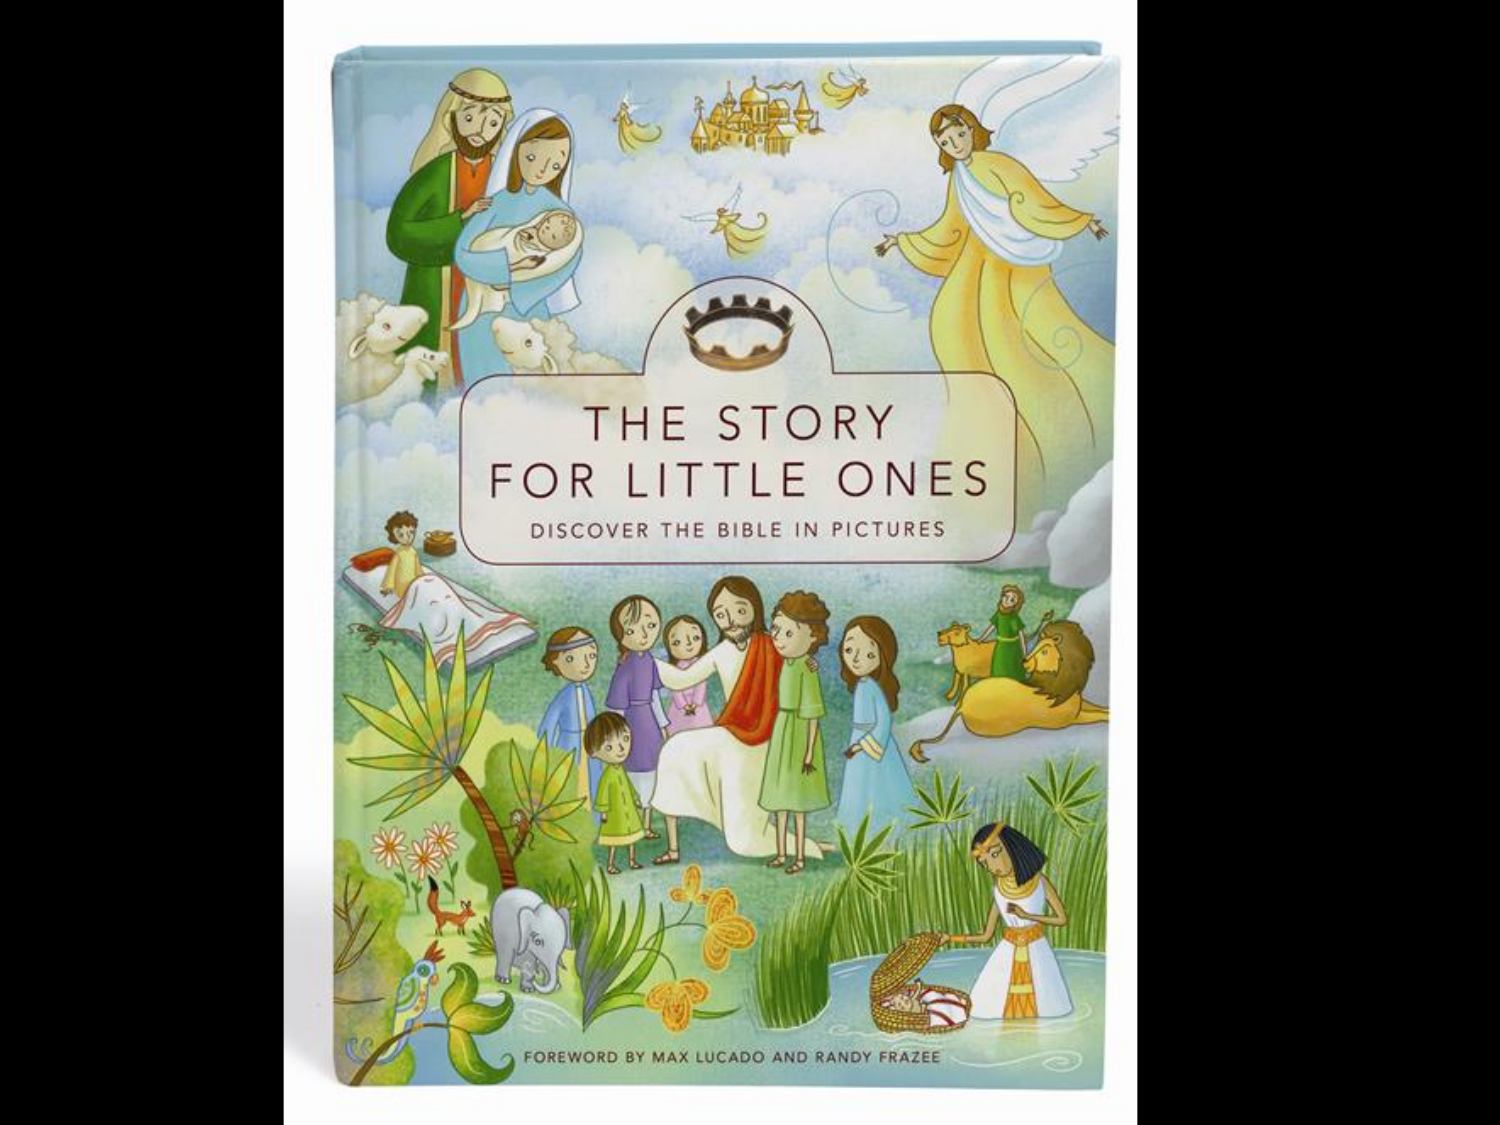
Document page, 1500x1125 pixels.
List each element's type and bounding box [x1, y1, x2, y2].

text_box [1139, 0, 1500, 1125]
picture [283, 0, 1138, 1125]
text_box [0, 0, 281, 1125]
